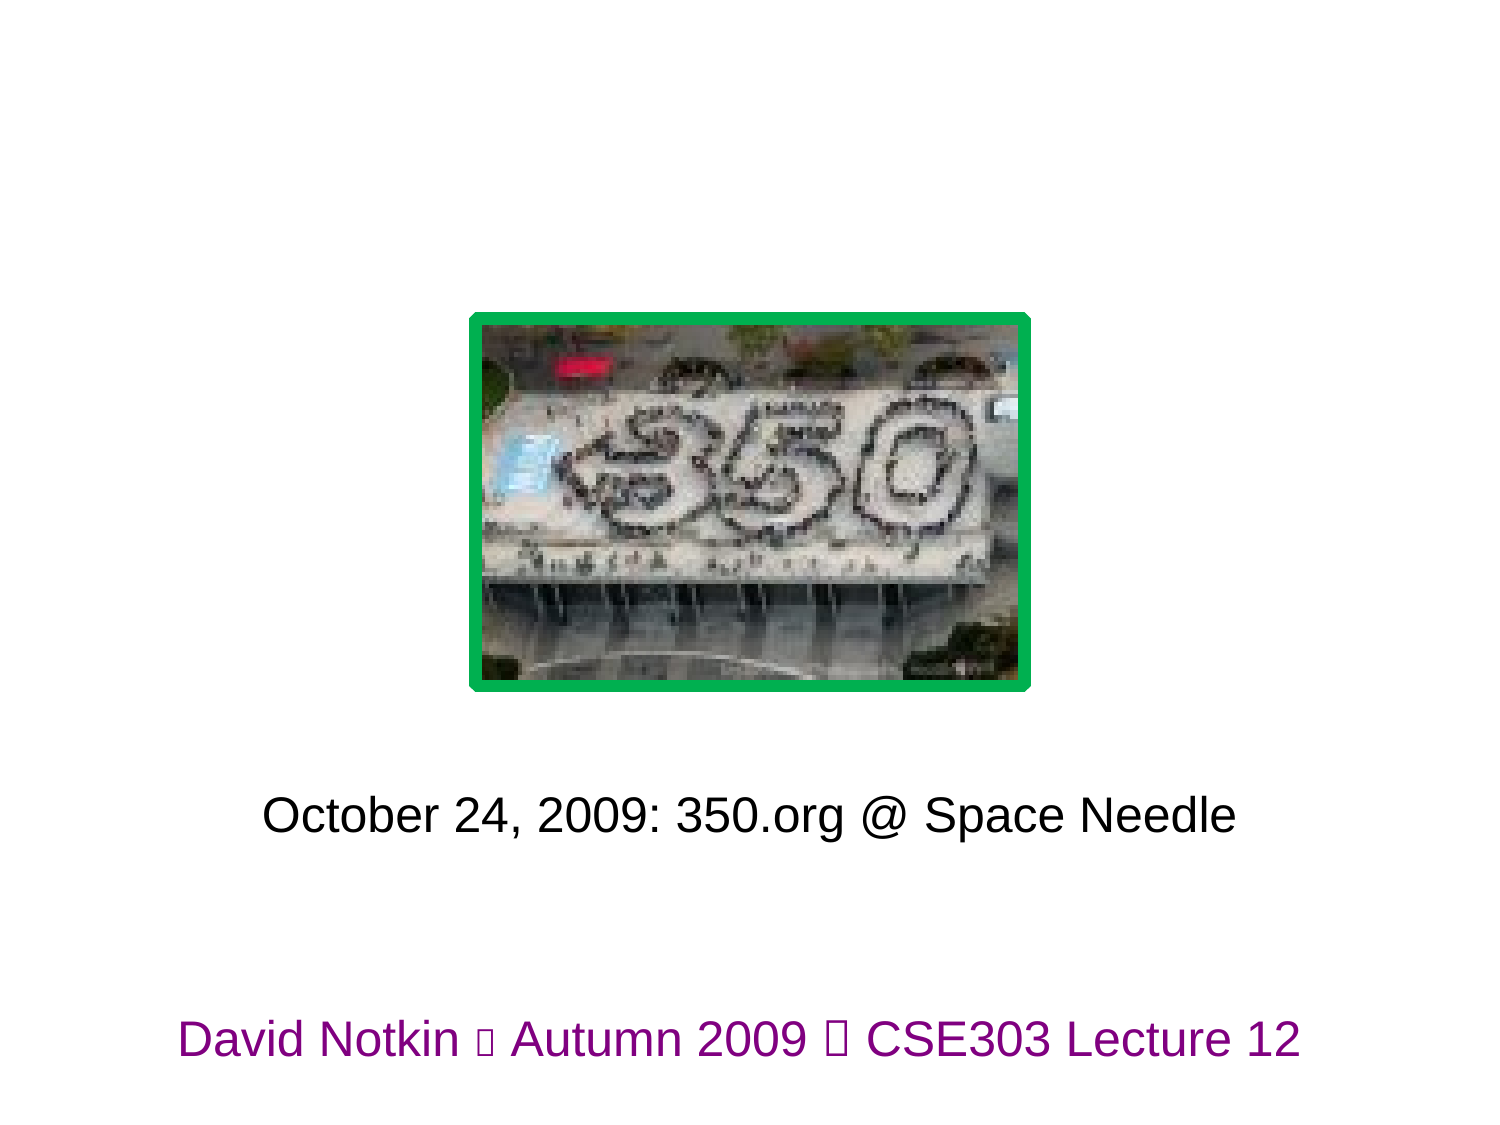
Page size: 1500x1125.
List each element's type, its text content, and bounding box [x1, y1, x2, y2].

text_box October 24, 2009: 350.org @ Space Needle [246, 774, 1253, 850]
subtitle David Notkin  Autumn 2009  CSE303 Lecture 12 [62, 998, 1417, 1078]
picture [481, 324, 1019, 680]
